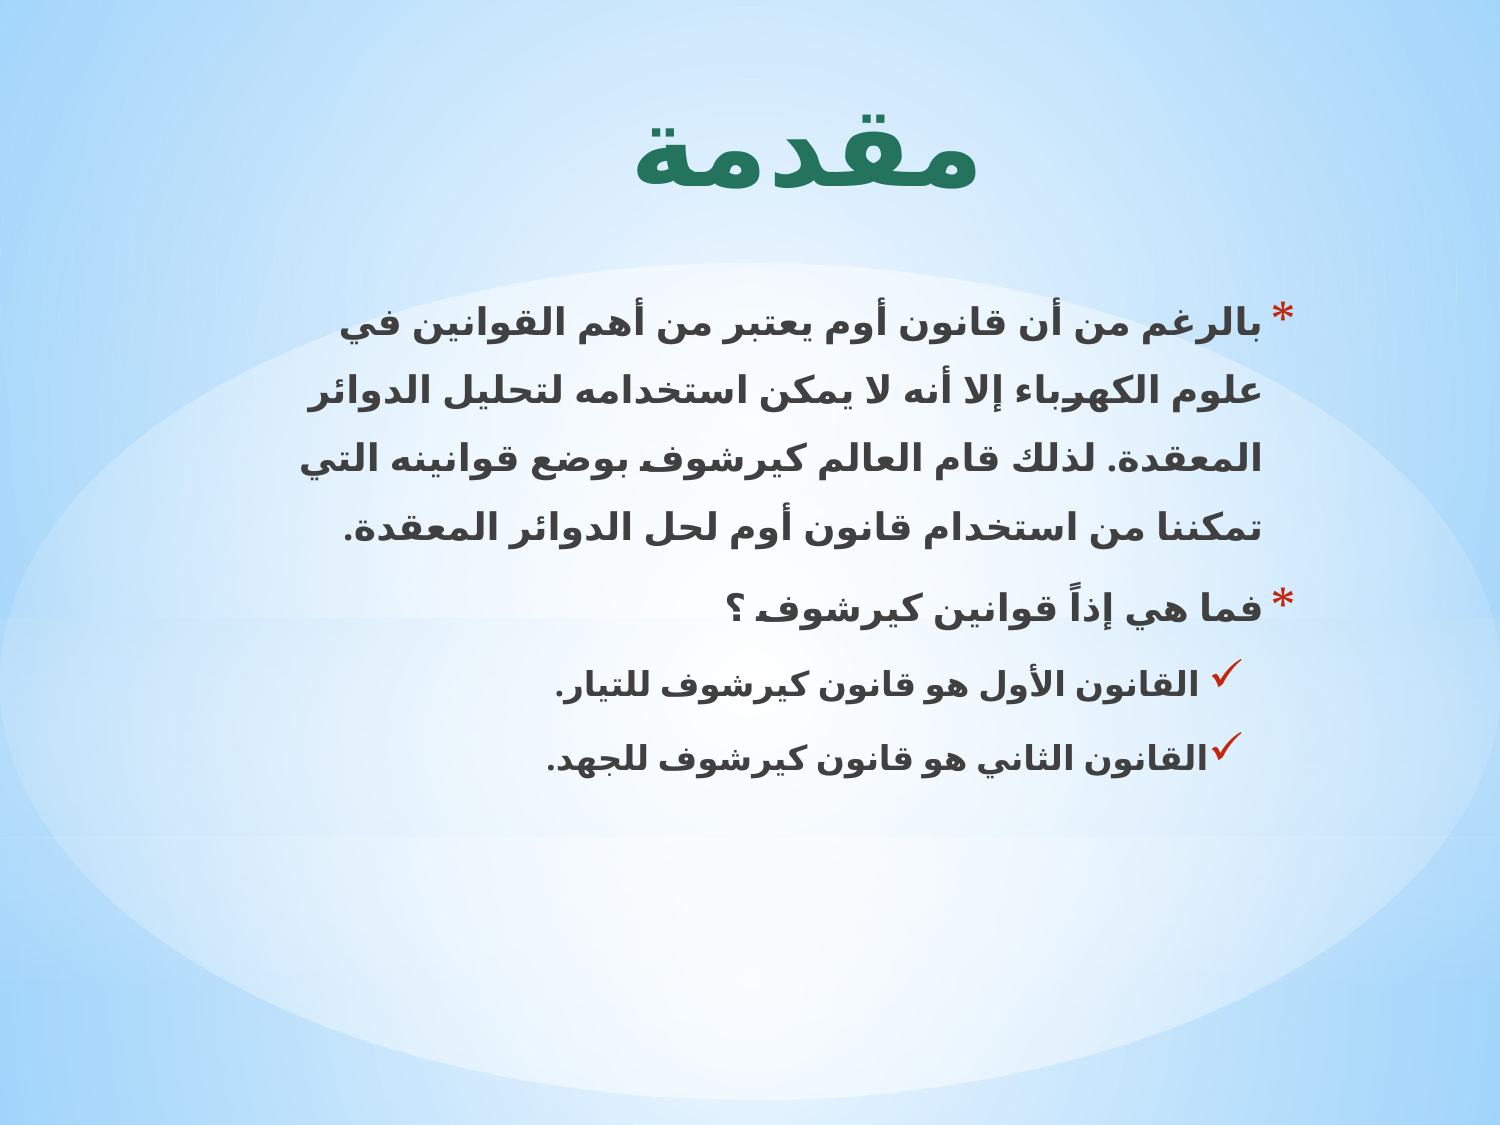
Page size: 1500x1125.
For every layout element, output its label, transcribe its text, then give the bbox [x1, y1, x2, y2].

list بالرغم من أن قانون أوم يعتبر من أهم القوانين في علوم الكهرباء إلا أنه لا يمكن استخدامه لتحليل الدوائر المعقدة. لذلك قام العالم كيرشوف بوضع قوانينه التي تمكننا من استخدام قانون أوم لحل الدوائر المعقدة. فما هي إذاً قوانين كيرشوف ؟ القانون الأول هو قانون كيرشوف للتيار. القانون الثاني هو قانون كيرشوف للجهد. [265, 267, 1316, 838]
text_box مقدمة [615, 66, 999, 217]
